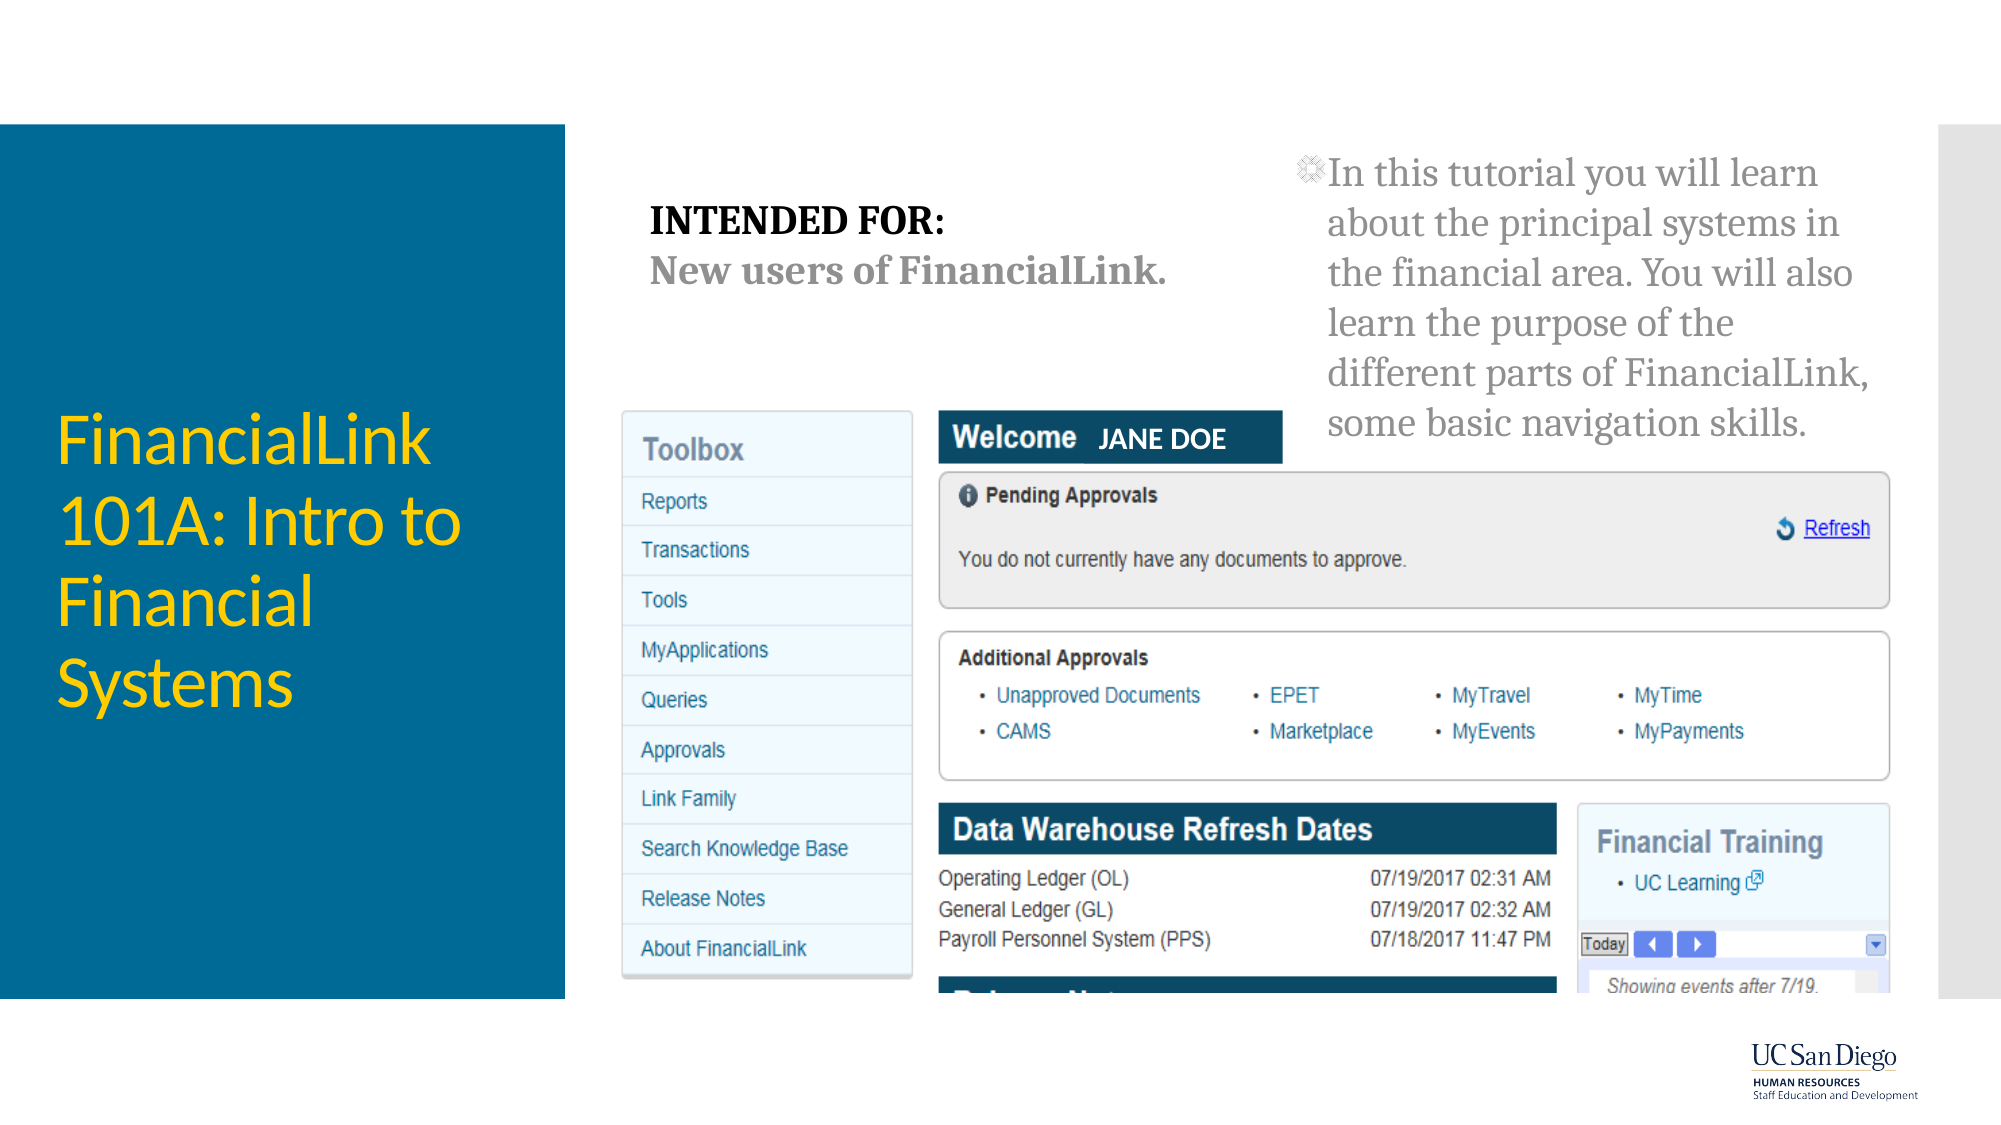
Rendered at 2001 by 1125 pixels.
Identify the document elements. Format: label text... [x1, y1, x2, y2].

picture [1750, 1042, 1919, 1103]
list In this tutorial you will learn about the principal systems in the financial area. You will also learn the purpose of the different parts of FinancialLink, some basic navigation skills. [1282, 124, 1894, 406]
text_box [618, 406, 1895, 993]
title FinancialLink 101A: Intro to Financial Systems [41, 184, 525, 940]
list INTENDED FOR: New users of FinancialLink. [634, 167, 1205, 301]
picture [1297, 154, 1326, 184]
